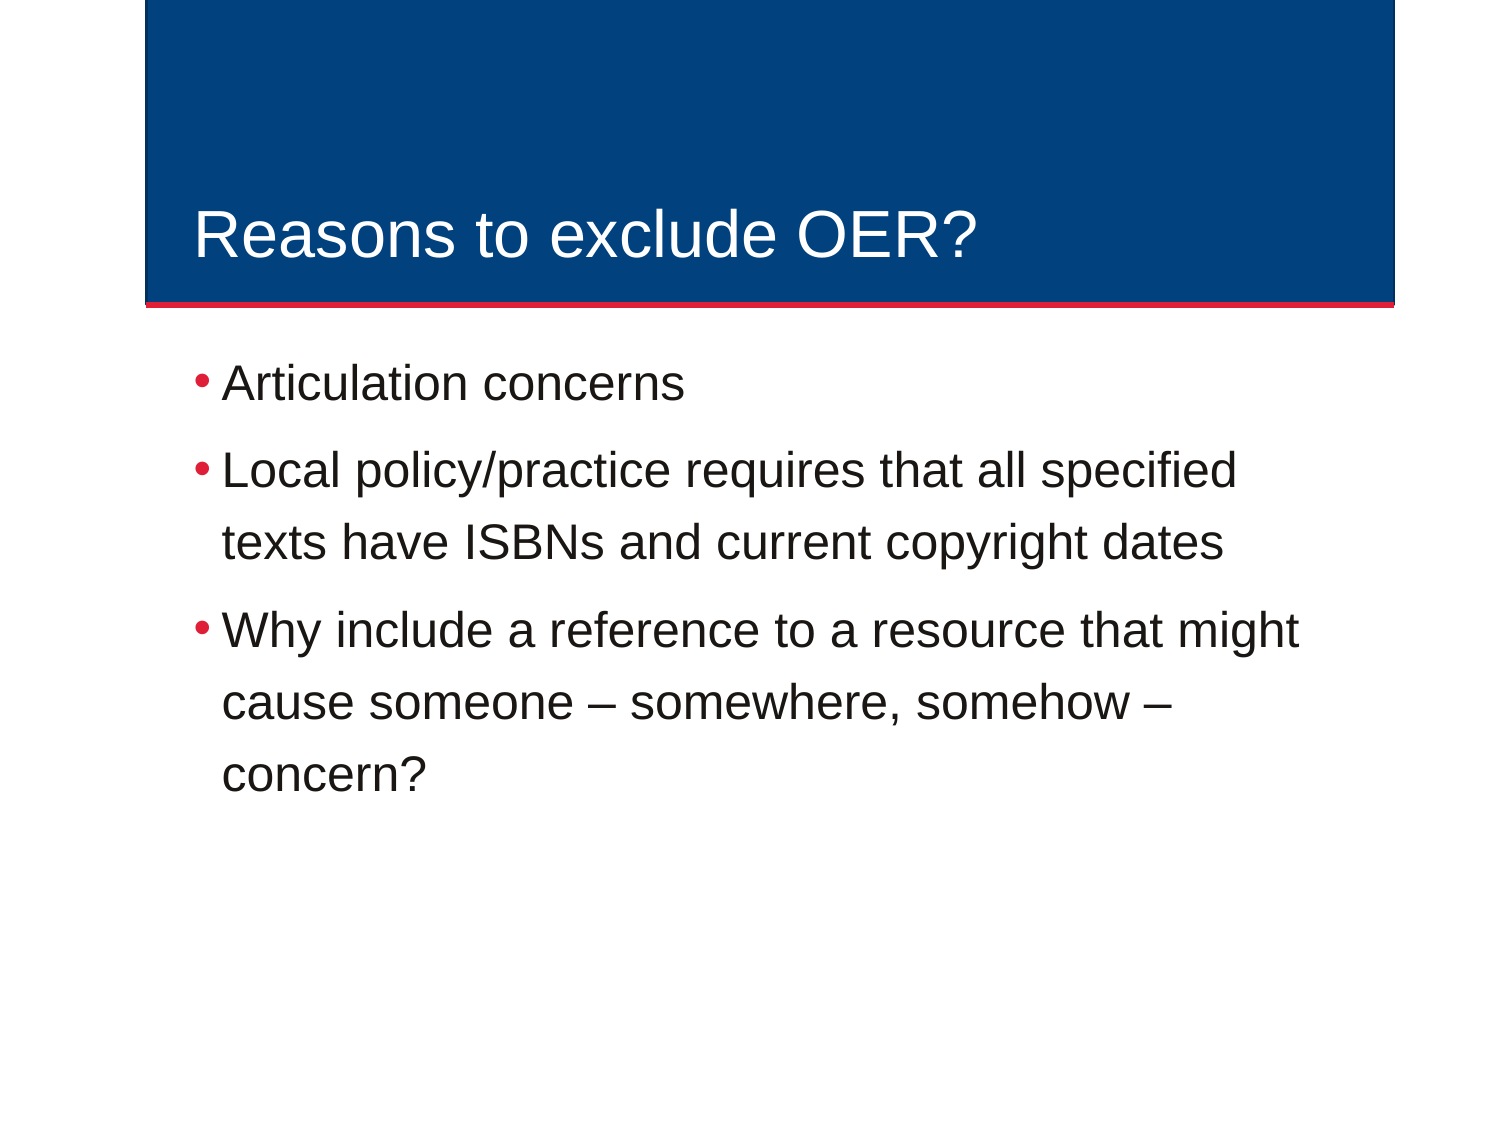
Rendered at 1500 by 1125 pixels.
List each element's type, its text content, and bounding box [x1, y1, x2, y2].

list Articulation concerns Local policy/practice requires that all specified texts have ISBNs and current copyright dates Why include a reference to a resource that might cause someone – somewhere, somehow – concern? [178, 330, 1361, 994]
title Reasons to exclude OER? [178, 132, 1361, 280]
